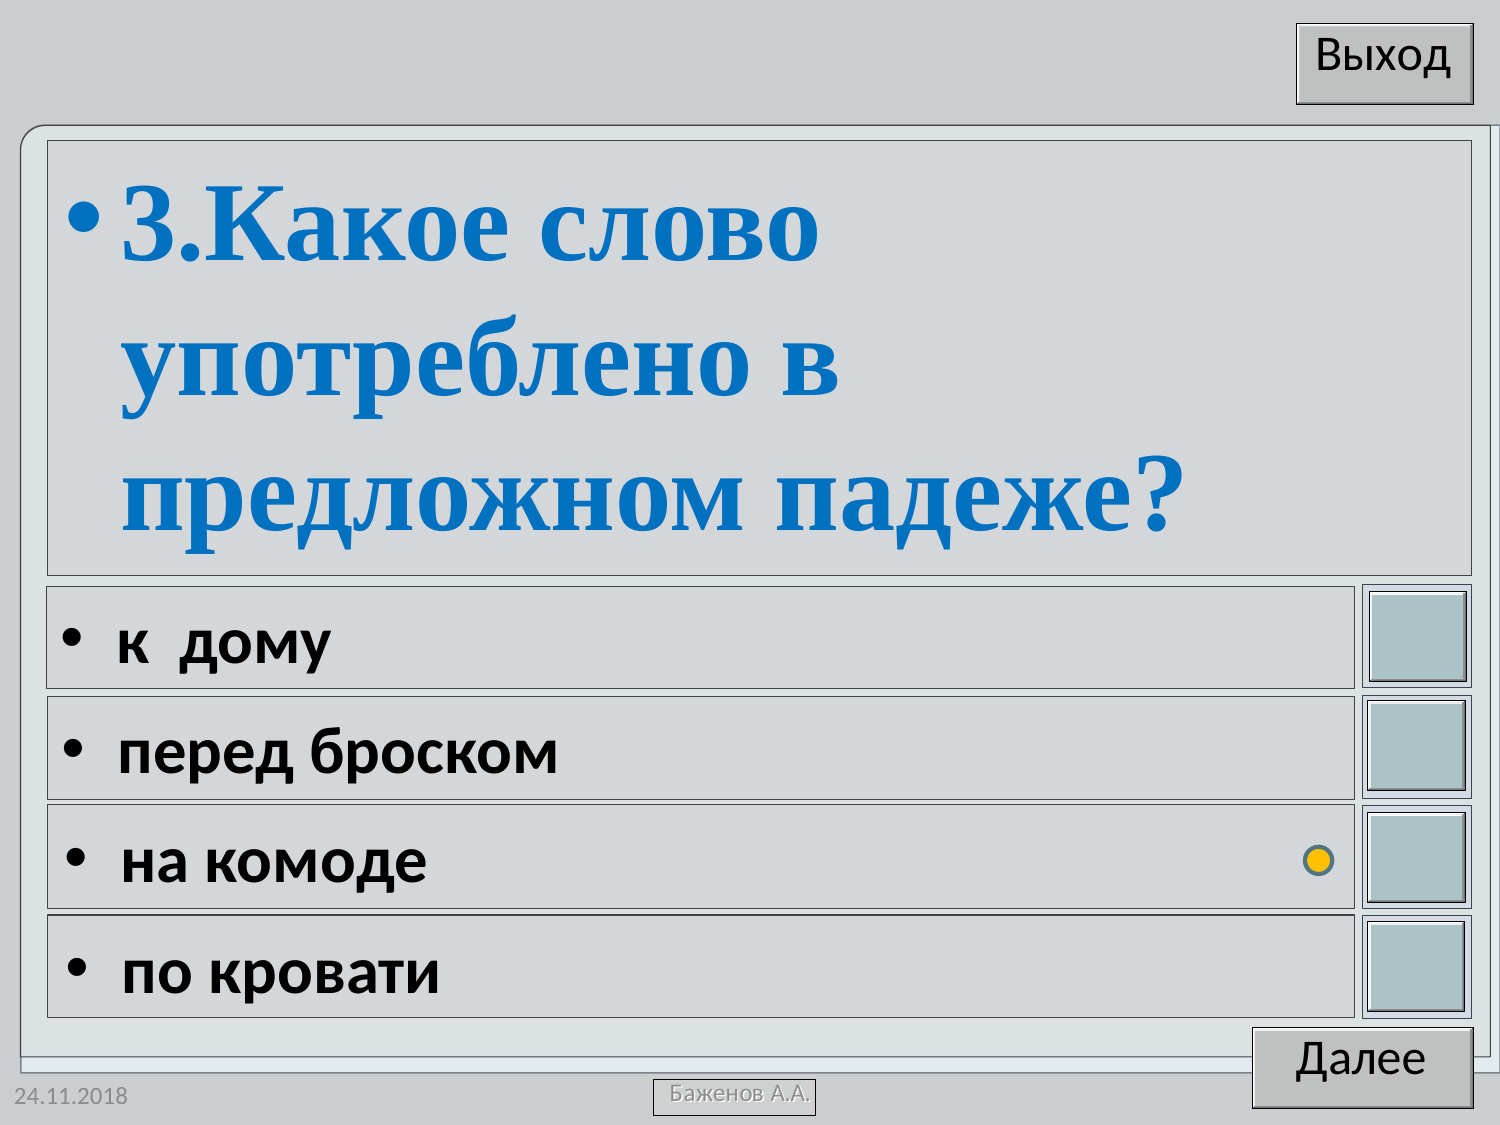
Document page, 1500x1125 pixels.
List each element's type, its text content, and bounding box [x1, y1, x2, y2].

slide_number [0, 1065, 174, 1125]
list по кровати [50, 919, 1361, 1015]
list 3.Какое слово употреблено в предложном падеже? [49, 140, 1469, 576]
list на комоде [49, 808, 1360, 905]
list к дому [45, 589, 1356, 685]
list перед броском [46, 699, 1357, 796]
